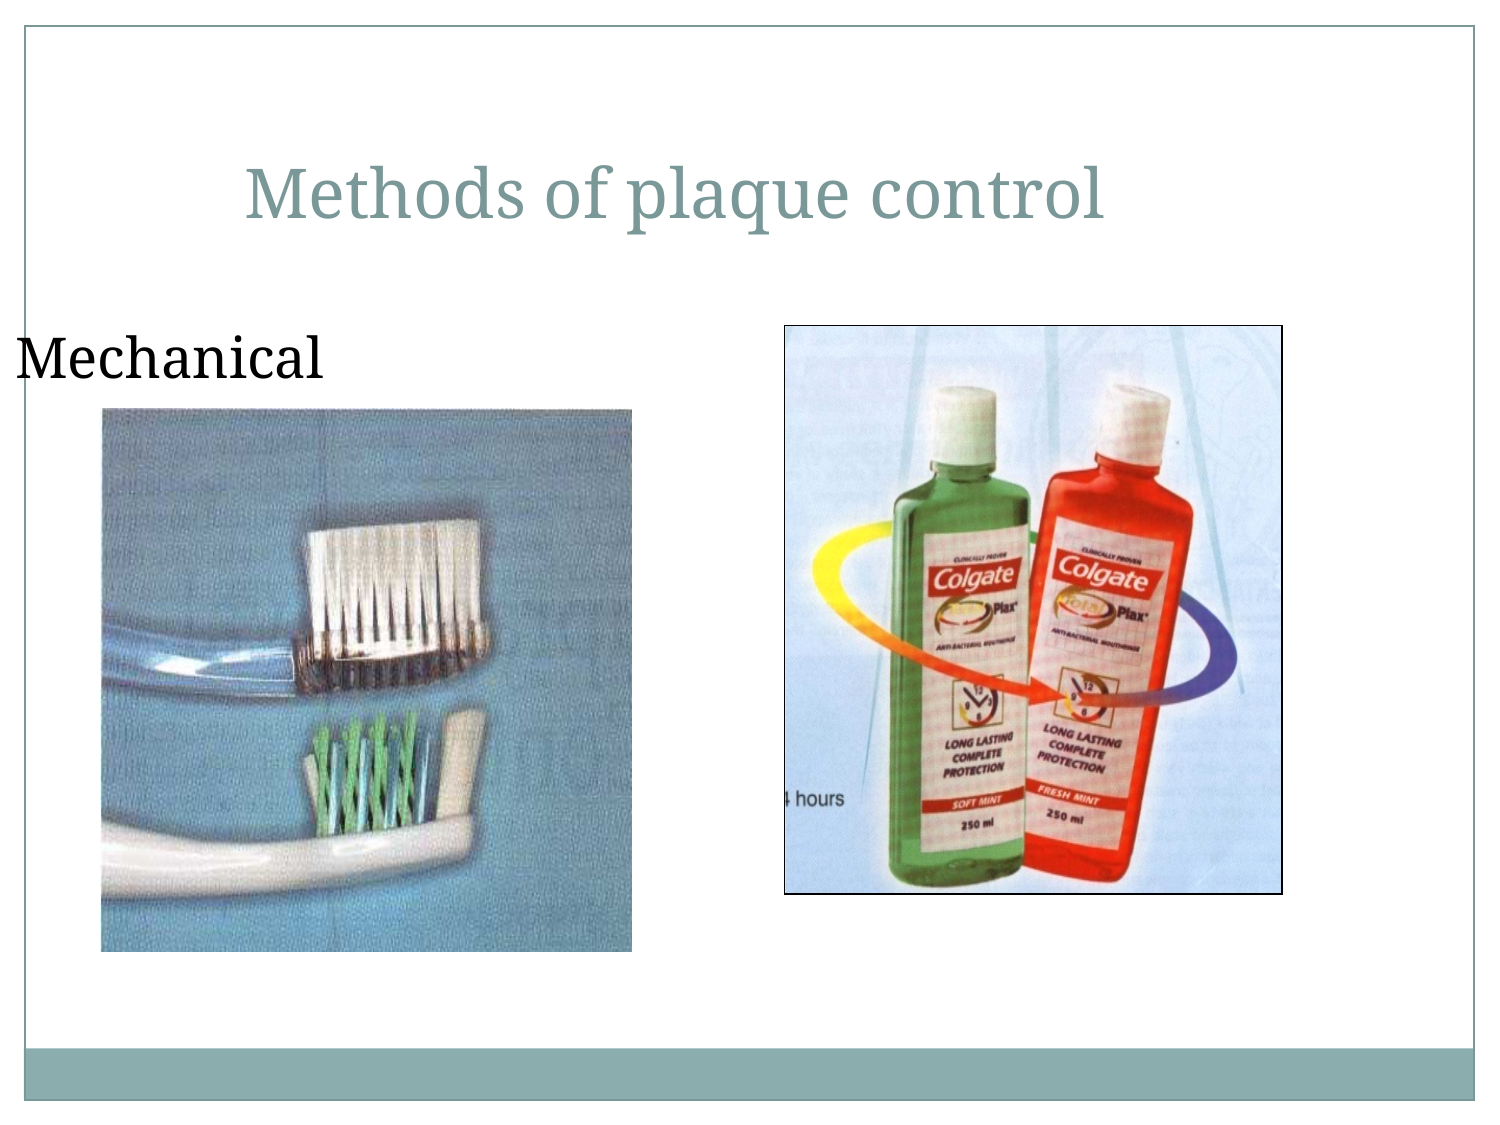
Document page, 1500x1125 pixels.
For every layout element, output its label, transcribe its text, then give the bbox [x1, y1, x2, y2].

list Chemical [837, 314, 1500, 1042]
title Methods of plaque control [0, 6, 1351, 232]
picture [99, 408, 632, 953]
list Mechanical [0, 314, 663, 1042]
picture [785, 325, 1282, 894]
